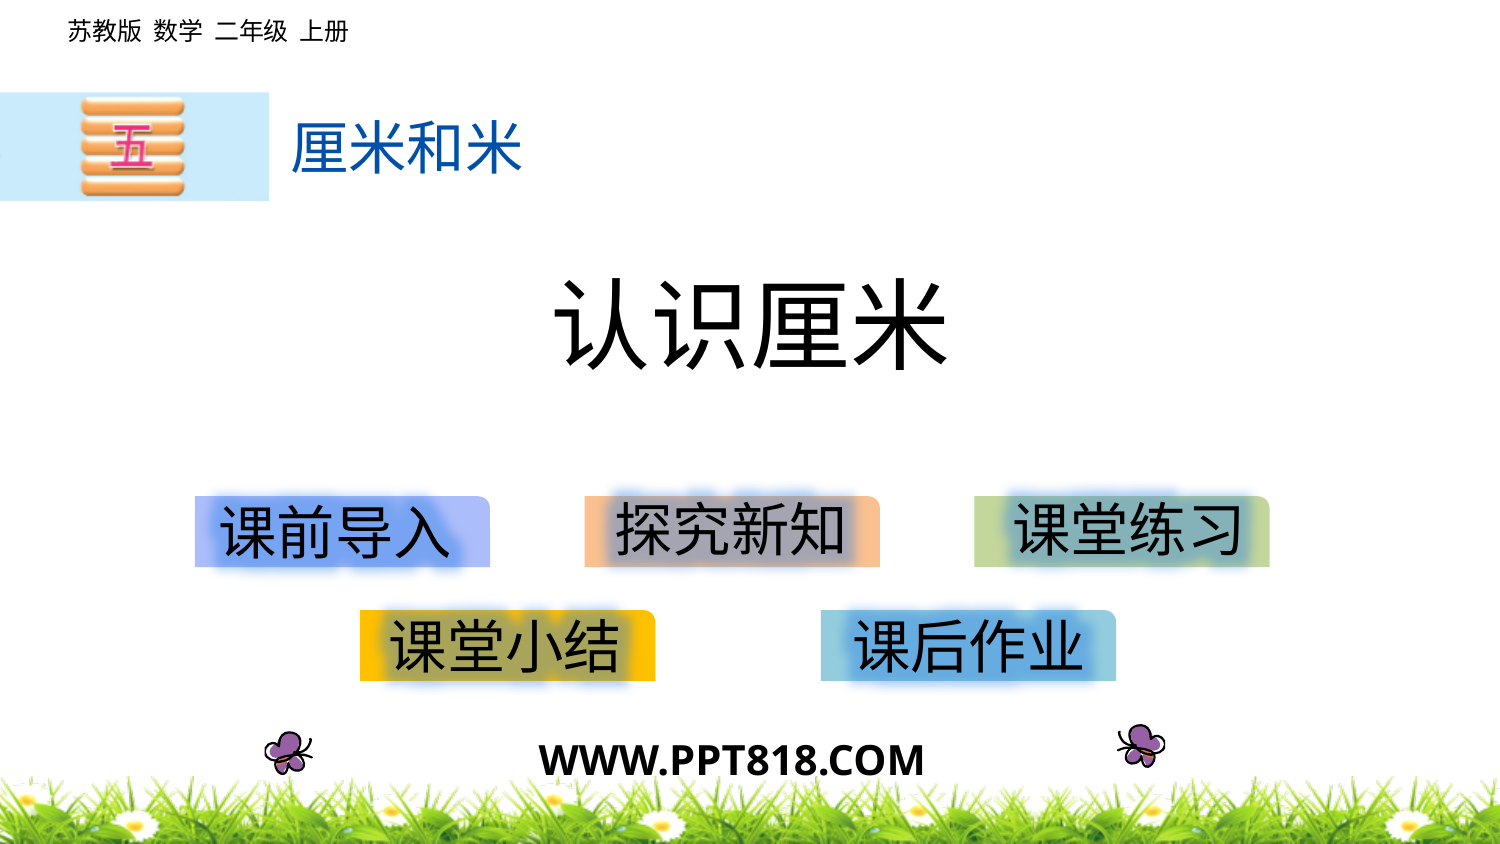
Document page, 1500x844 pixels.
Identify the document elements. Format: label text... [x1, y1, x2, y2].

text_box 课堂练习 [993, 481, 1265, 575]
text_box 认识厘米 [1, 256, 1500, 388]
text_box 课前导入 [199, 484, 472, 579]
picture [0, 730, 1500, 844]
text_box 课堂小结 [369, 598, 642, 693]
text_box WWW.PPT818.COM [467, 721, 998, 792]
picture [1111, 723, 1166, 772]
picture [0, 90, 269, 201]
text_box 厘米和米 [279, 105, 535, 187]
text_box 探究新知 [595, 481, 868, 575]
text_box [0, 0, 573, 70]
text_box 课后作业 [833, 598, 1105, 693]
